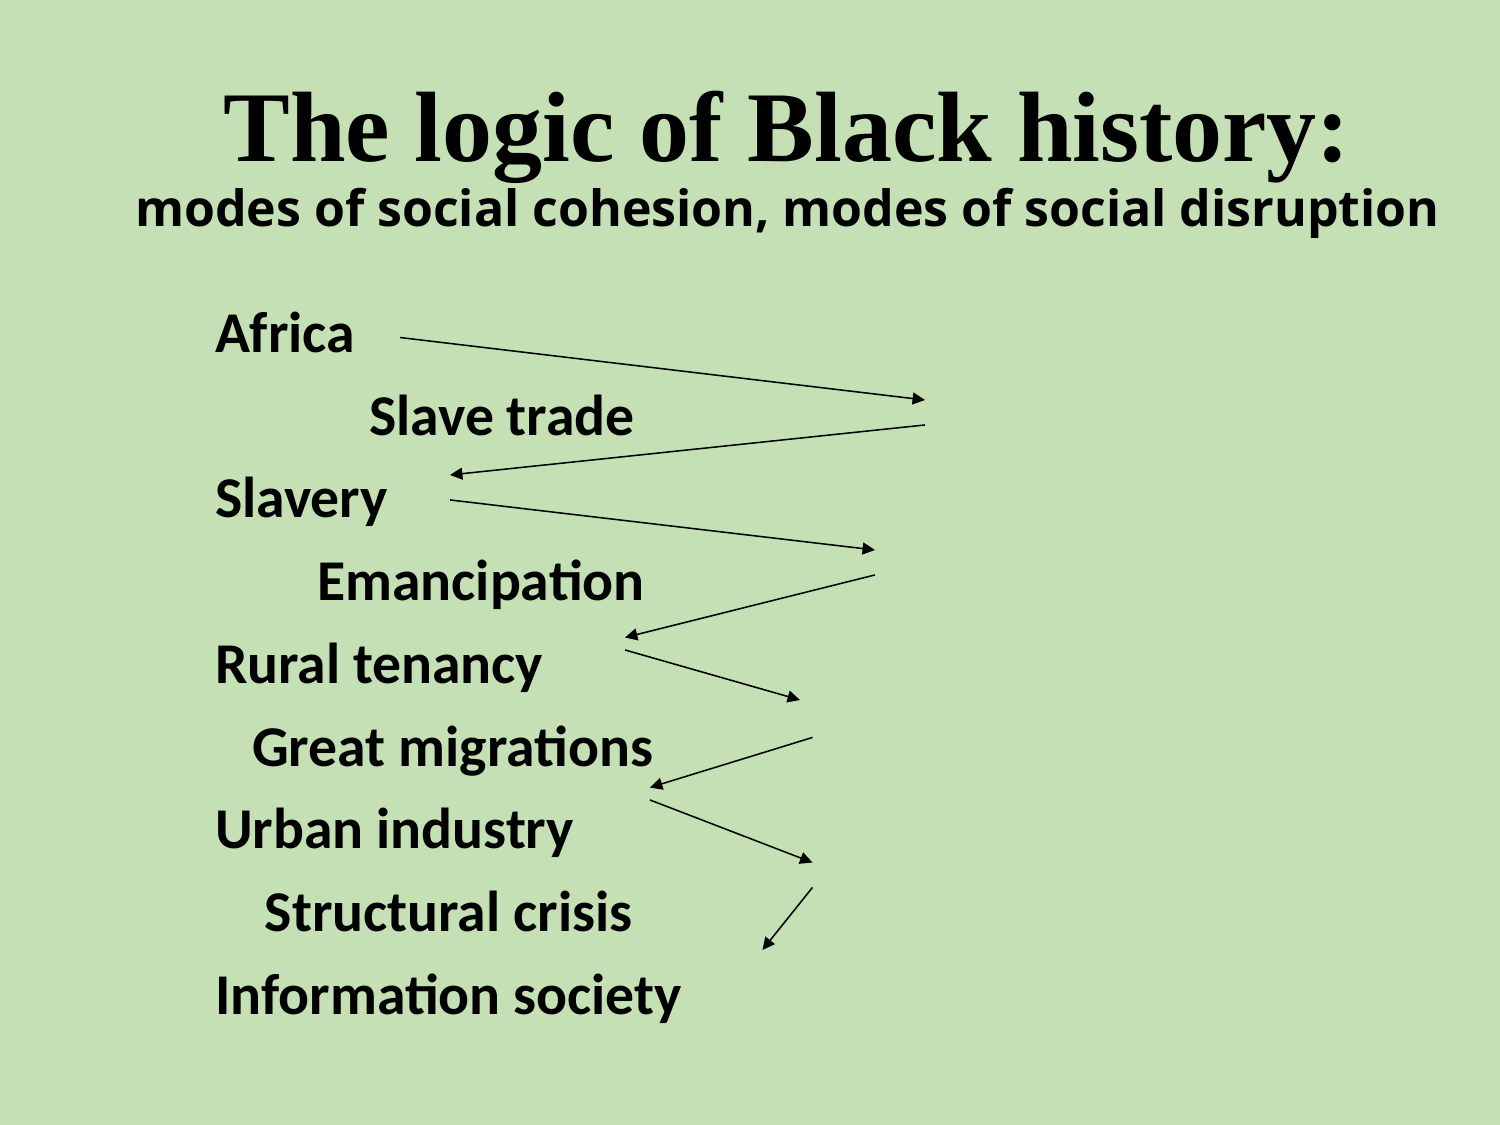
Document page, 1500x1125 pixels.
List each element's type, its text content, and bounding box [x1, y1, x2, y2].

text_box [762, 887, 813, 950]
text_box [450, 424, 925, 480]
text_box [649, 799, 813, 864]
text_box [624, 574, 875, 641]
text_box [399, 337, 925, 405]
list Africa Slave trade Slavery Emancipation Rural tenancy Great migrations Urban industry Structural crisis Information society [200, 295, 1350, 1038]
title The logic of Black history: modes of social cohesion, modes of social disruption [37, 62, 1500, 250]
text_box [449, 499, 875, 555]
text_box [624, 649, 800, 703]
text_box [649, 737, 813, 790]
